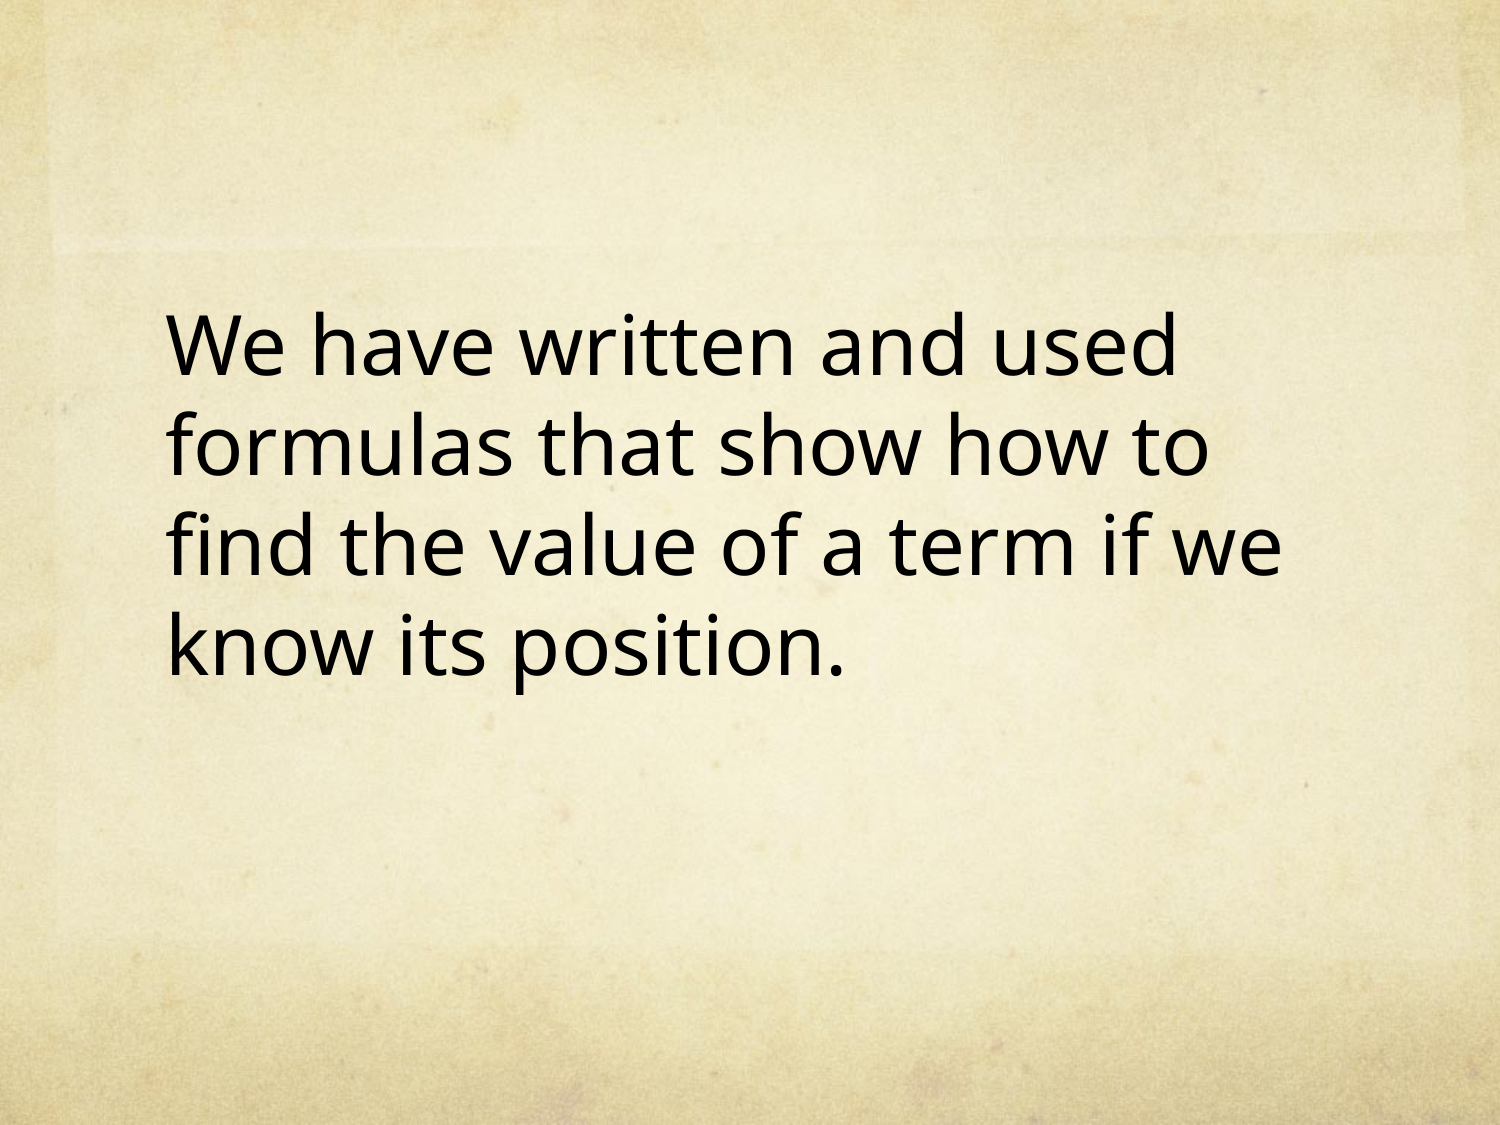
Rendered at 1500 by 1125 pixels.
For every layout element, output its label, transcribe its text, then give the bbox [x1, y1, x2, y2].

list We have written and used formulas that show how to find the value of a term if we know its position. [150, 284, 1350, 950]
picture [0, 0, 1500, 1125]
